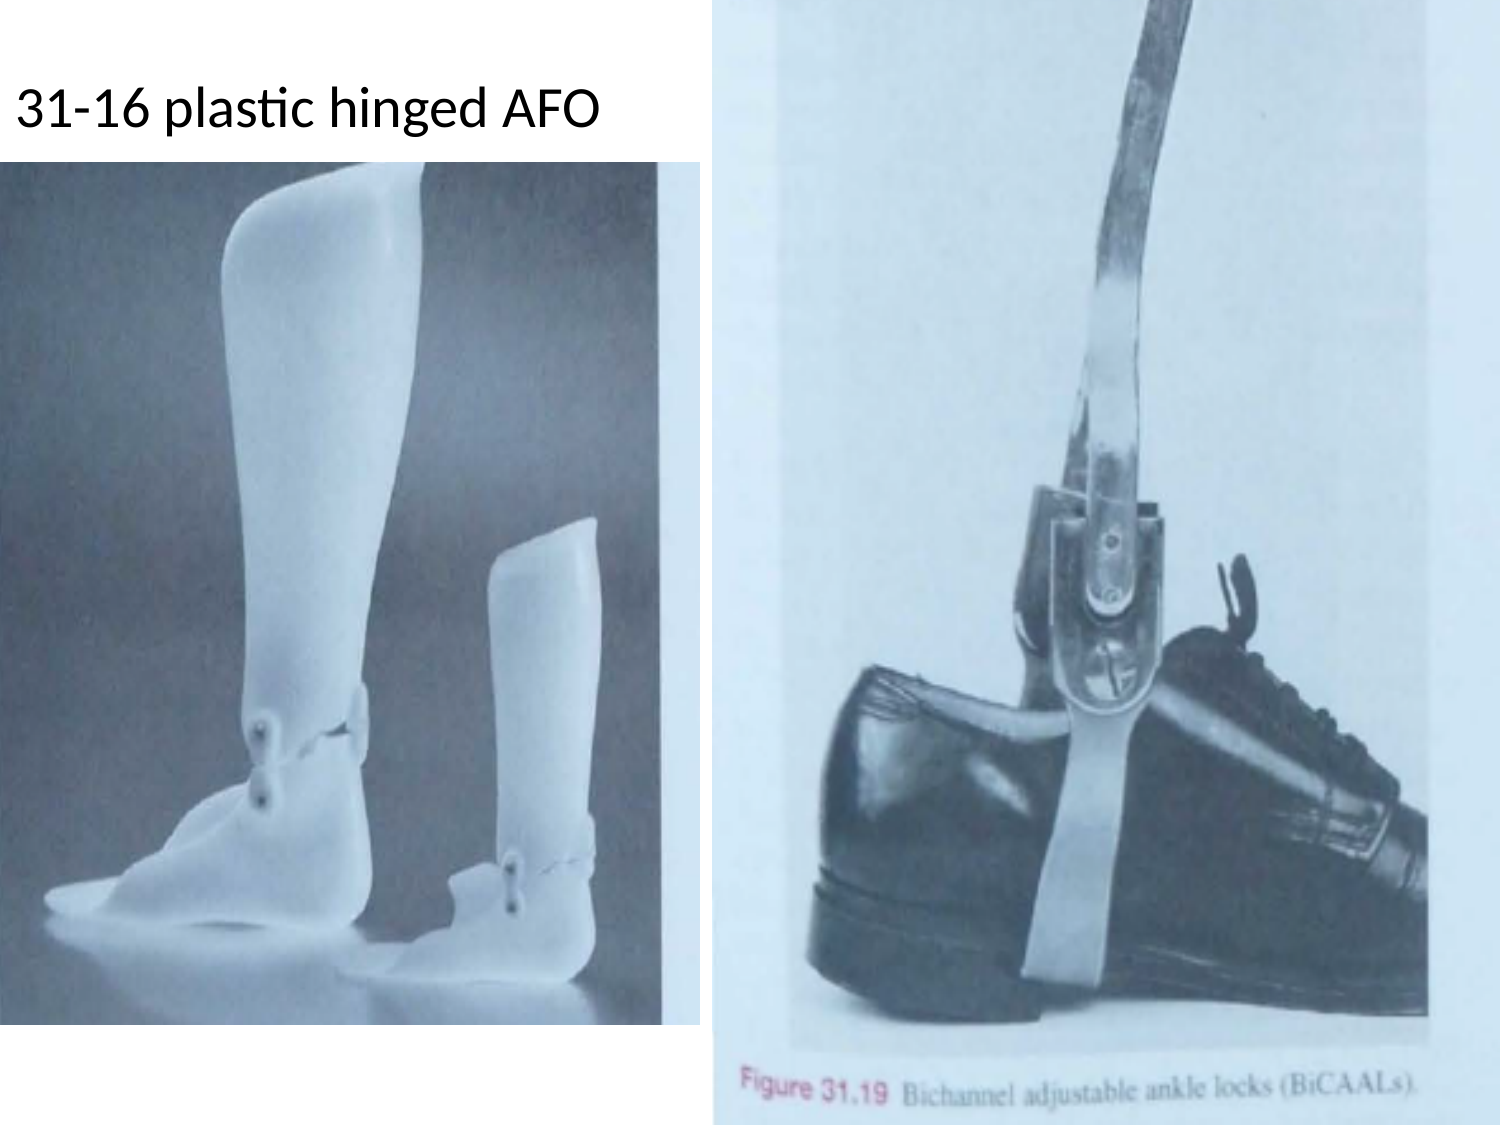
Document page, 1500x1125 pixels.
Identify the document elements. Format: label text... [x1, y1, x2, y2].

picture [712, 0, 1500, 1125]
title 31-16 plastic hinged AFO [0, 45, 707, 163]
picture [0, 162, 701, 1026]
